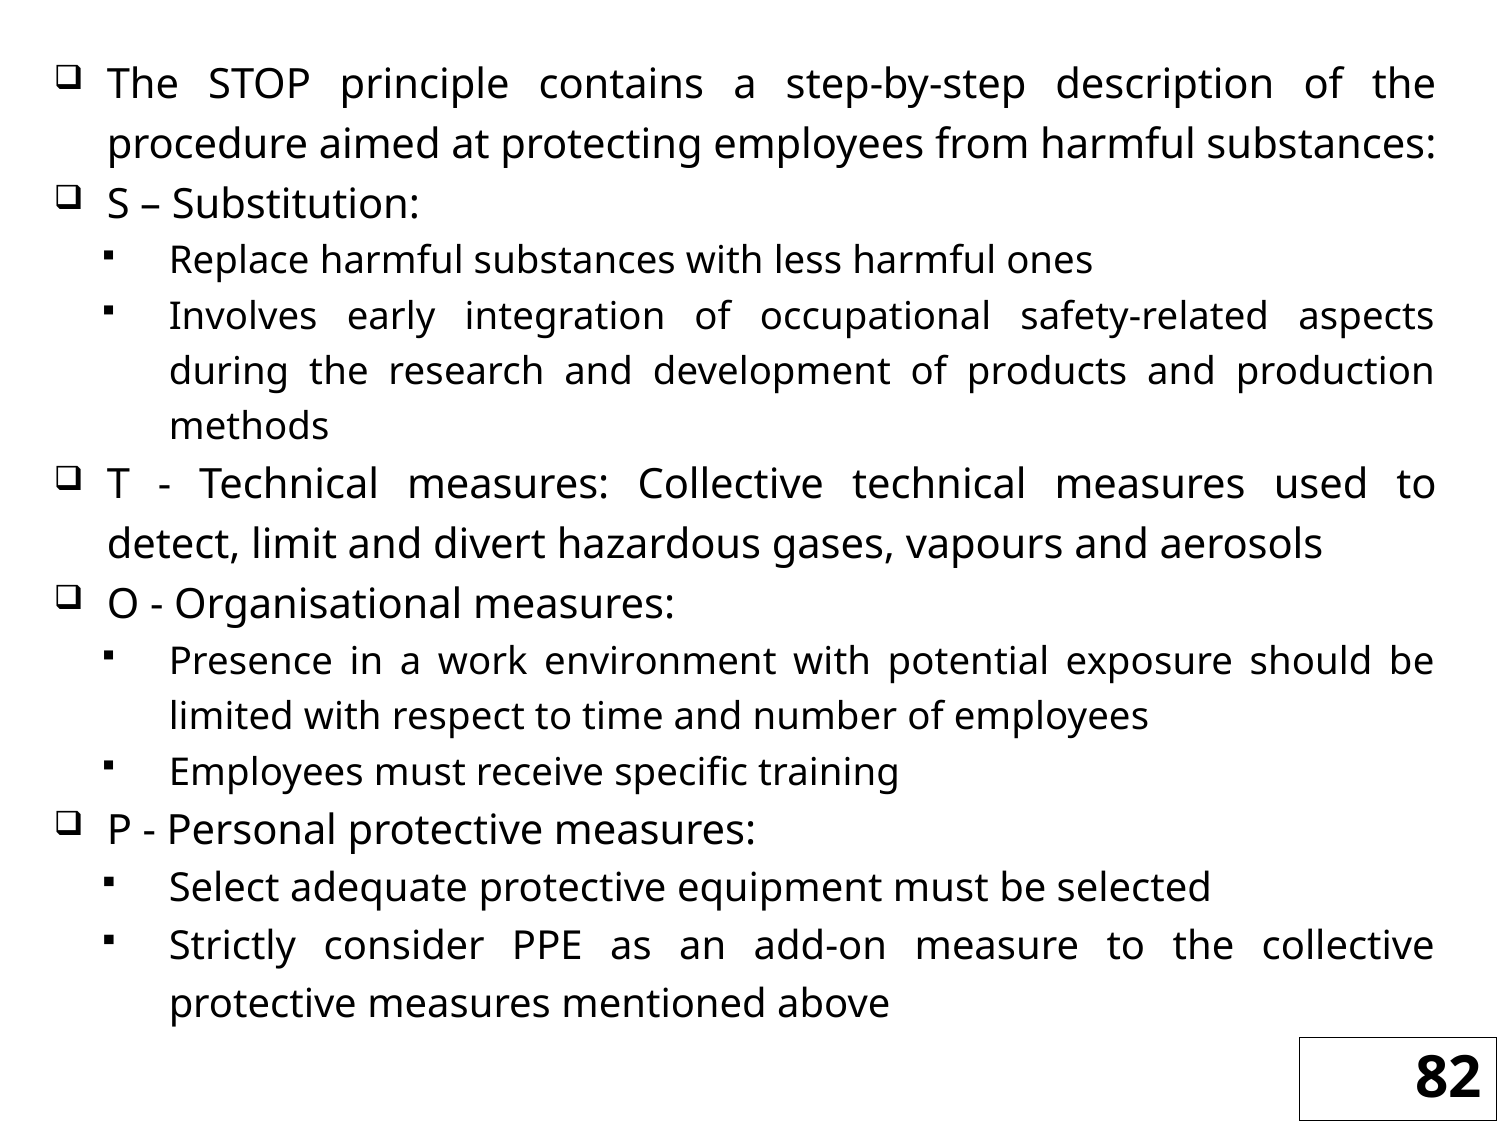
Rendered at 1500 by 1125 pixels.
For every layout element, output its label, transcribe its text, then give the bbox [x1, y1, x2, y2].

list The STOP principle contains a step-by-step description of the procedure aimed at protecting employees from harmful substances: S – Substitution: Replace harmful substances with less harmful ones Involves early integration of occupational safety-related aspects during the research and development of products and production methods T - Technical measures: Collective technical measures used to detect, limit and divert hazardous gases, vapours and aerosols O - Organisational measures: Presence in a work environment with potential exposure should be limited with respect to time and number of employees Employees must receive specific training P - Personal protective measures: Select adequate protective equipment must be selected Strictly consider PPE as an add-on measure to the collective protective measures mentioned above [39, 39, 1452, 1097]
slide_number 82 [1299, 1037, 1497, 1121]
